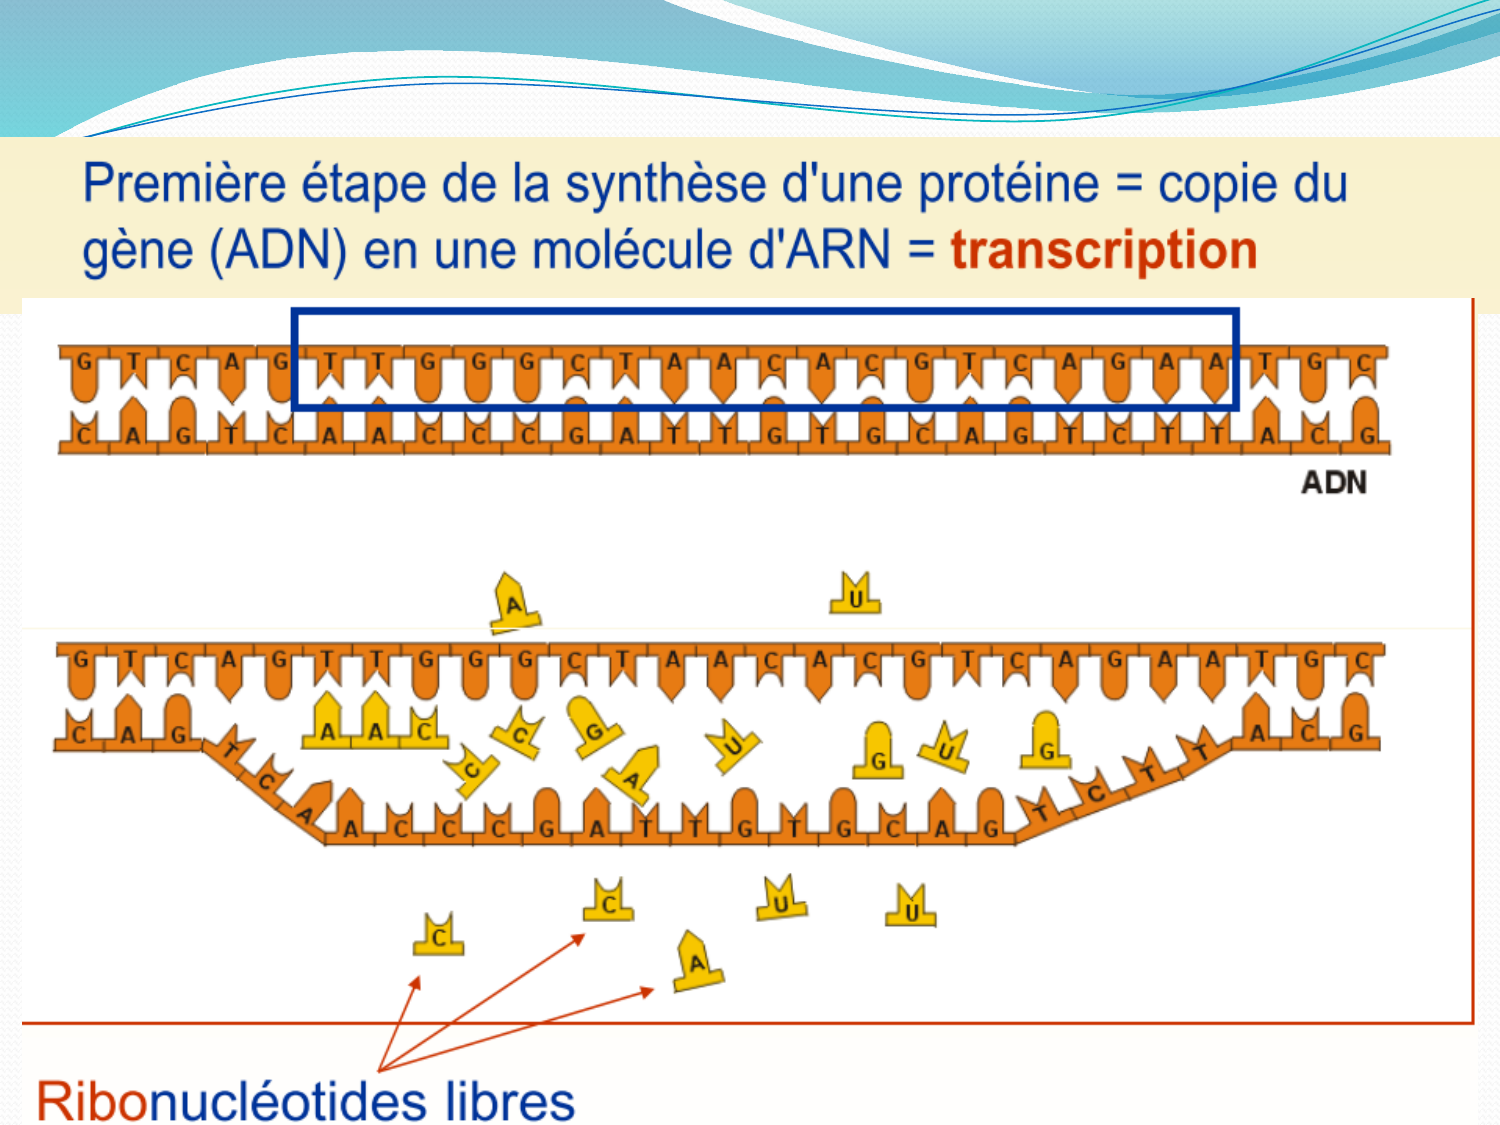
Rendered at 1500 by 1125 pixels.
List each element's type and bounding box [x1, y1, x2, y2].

picture [0, 136, 1500, 1125]
